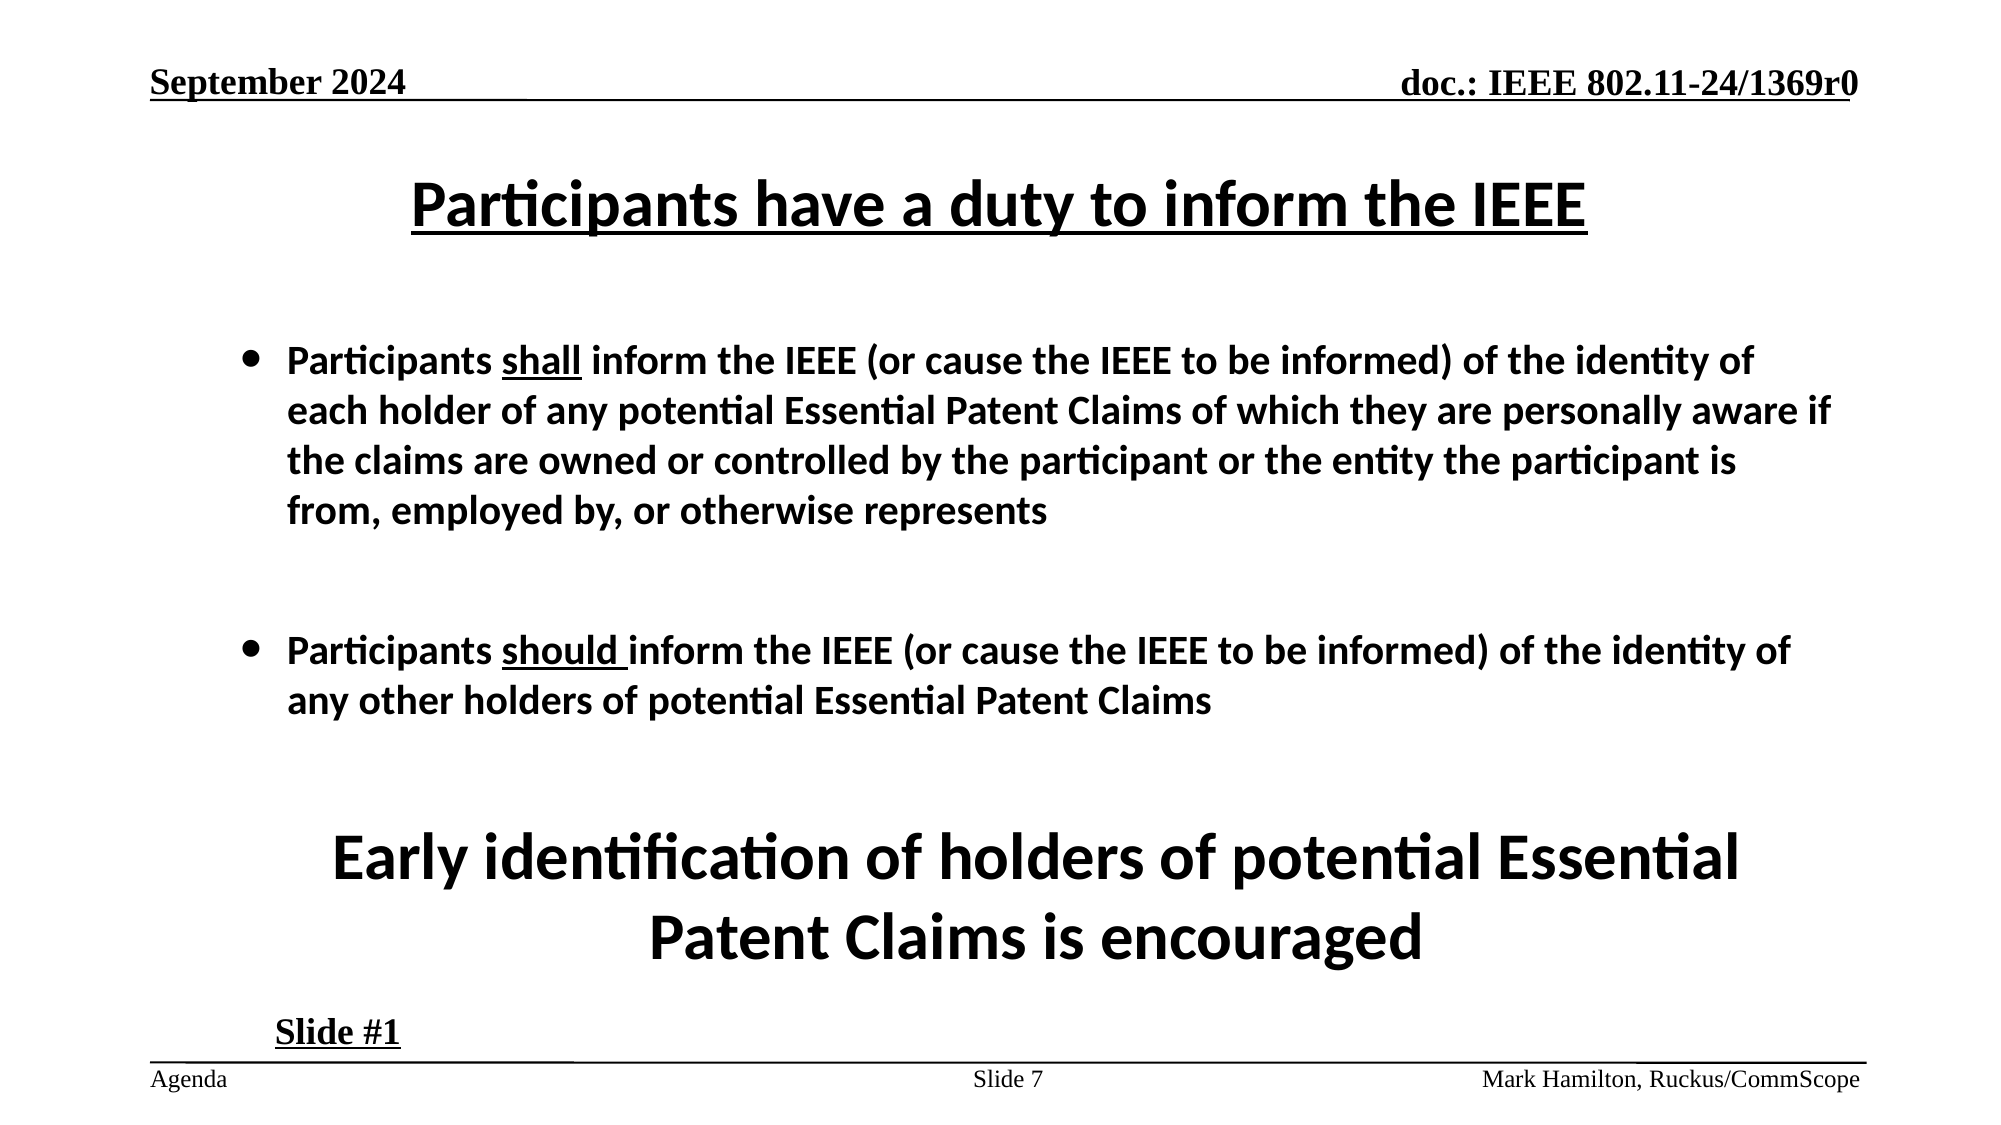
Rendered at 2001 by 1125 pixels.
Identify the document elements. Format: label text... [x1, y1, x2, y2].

list Participants shall inform the IEEE (or cause the IEEE to be informed) of the identity of each holder of any potential Essential Patent Claims of which they are personally aware if the claims are owned or controlled by the participant or the entity the participant is from, employed by, or otherwise represents Participants should inform the IEEE (or cause the IEEE to be informed) of the identity of any other holders of potential Essential Patent Claims Early identification of holders of potential Essential Patent Claims is encouraged [149, 324, 1850, 1000]
title Participants have a duty to inform the IEEE [149, 112, 1850, 288]
text_box Slide #1 [260, 999, 417, 1060]
slide_number Slide 7 [950, 1061, 1067, 1123]
